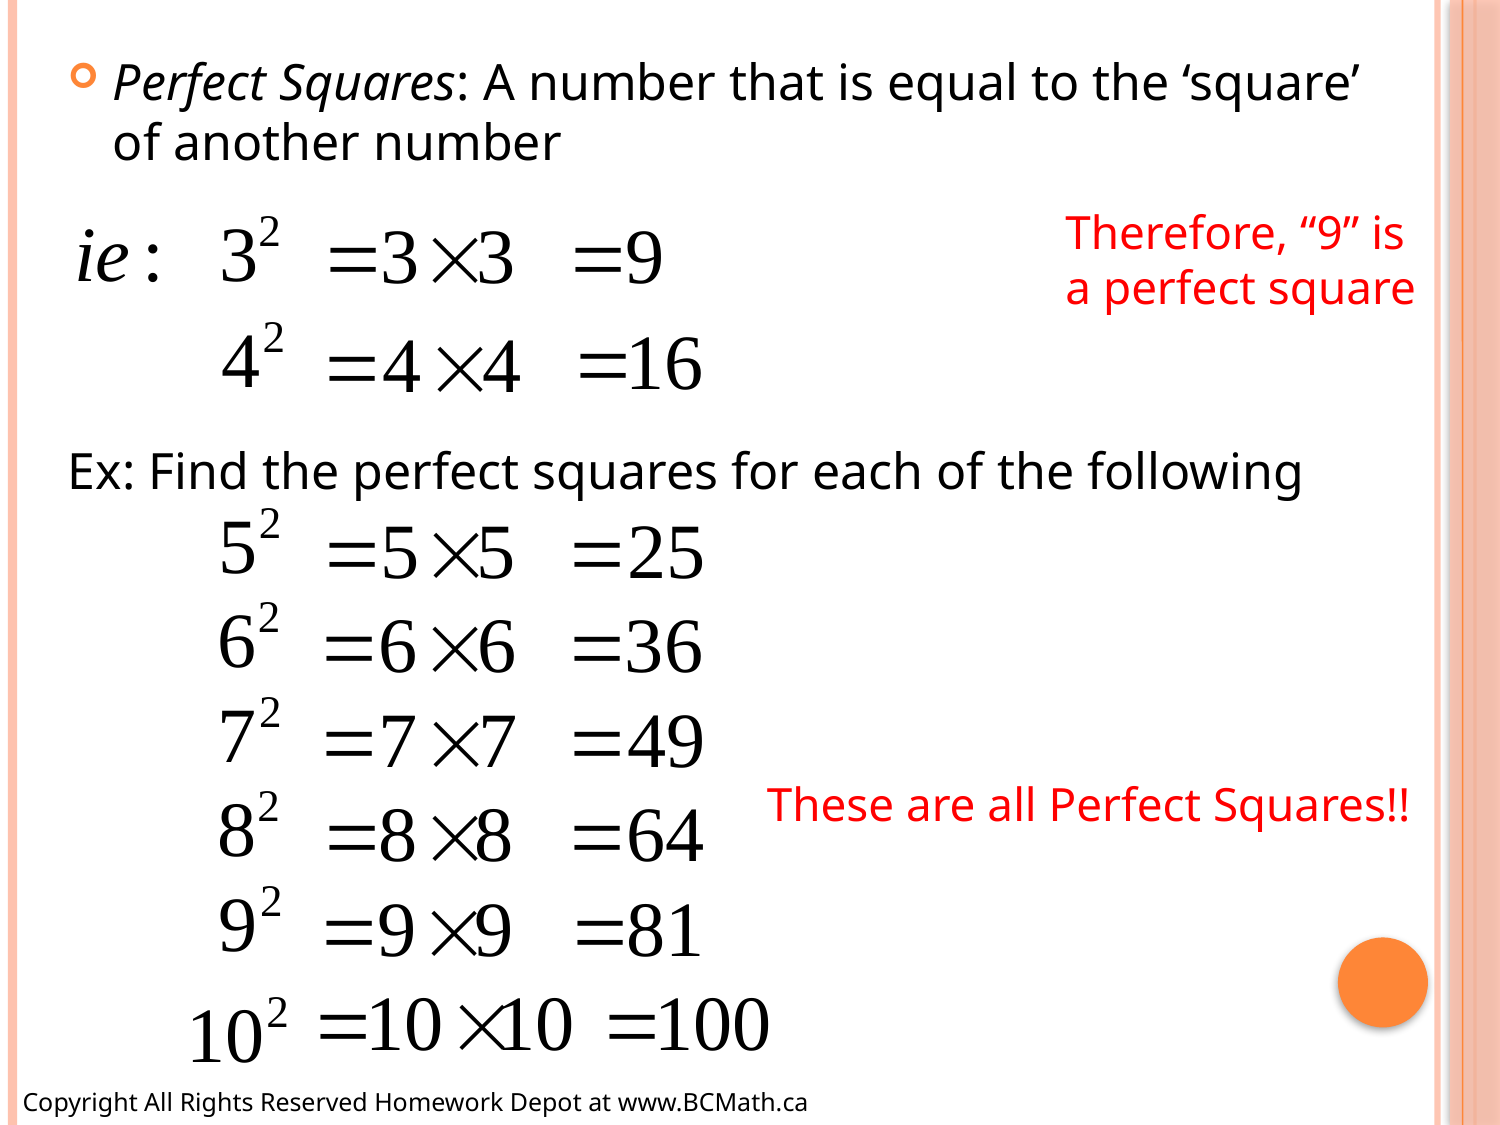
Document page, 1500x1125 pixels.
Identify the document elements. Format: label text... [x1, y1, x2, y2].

list Perfect Squares: A number that is equal to the ‘square’ of another number [53, 42, 1412, 209]
text_box Therefore, “9” is a perfect square [1050, 196, 1433, 321]
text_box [205, 582, 299, 676]
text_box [209, 865, 295, 972]
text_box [557, 883, 715, 975]
text_box Ex: Find the perfect squares for each of the following [53, 432, 1412, 516]
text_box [205, 677, 299, 772]
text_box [560, 316, 718, 410]
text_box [553, 694, 718, 787]
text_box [309, 505, 526, 597]
text_box Copyright All Rights Reserved Homework Depot at www.BCMath.ca [7, 1079, 825, 1125]
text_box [305, 694, 529, 788]
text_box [309, 789, 526, 881]
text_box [309, 319, 533, 406]
text_box These are all Perfect Squares!! [752, 768, 1426, 838]
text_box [553, 600, 718, 693]
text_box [305, 600, 529, 693]
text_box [309, 210, 527, 304]
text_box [209, 771, 295, 864]
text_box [553, 789, 718, 882]
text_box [553, 505, 718, 598]
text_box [305, 883, 529, 975]
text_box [300, 978, 586, 1071]
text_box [64, 195, 294, 302]
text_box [182, 977, 301, 1083]
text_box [209, 487, 295, 579]
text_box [589, 978, 786, 1071]
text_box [209, 302, 302, 401]
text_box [554, 210, 680, 304]
